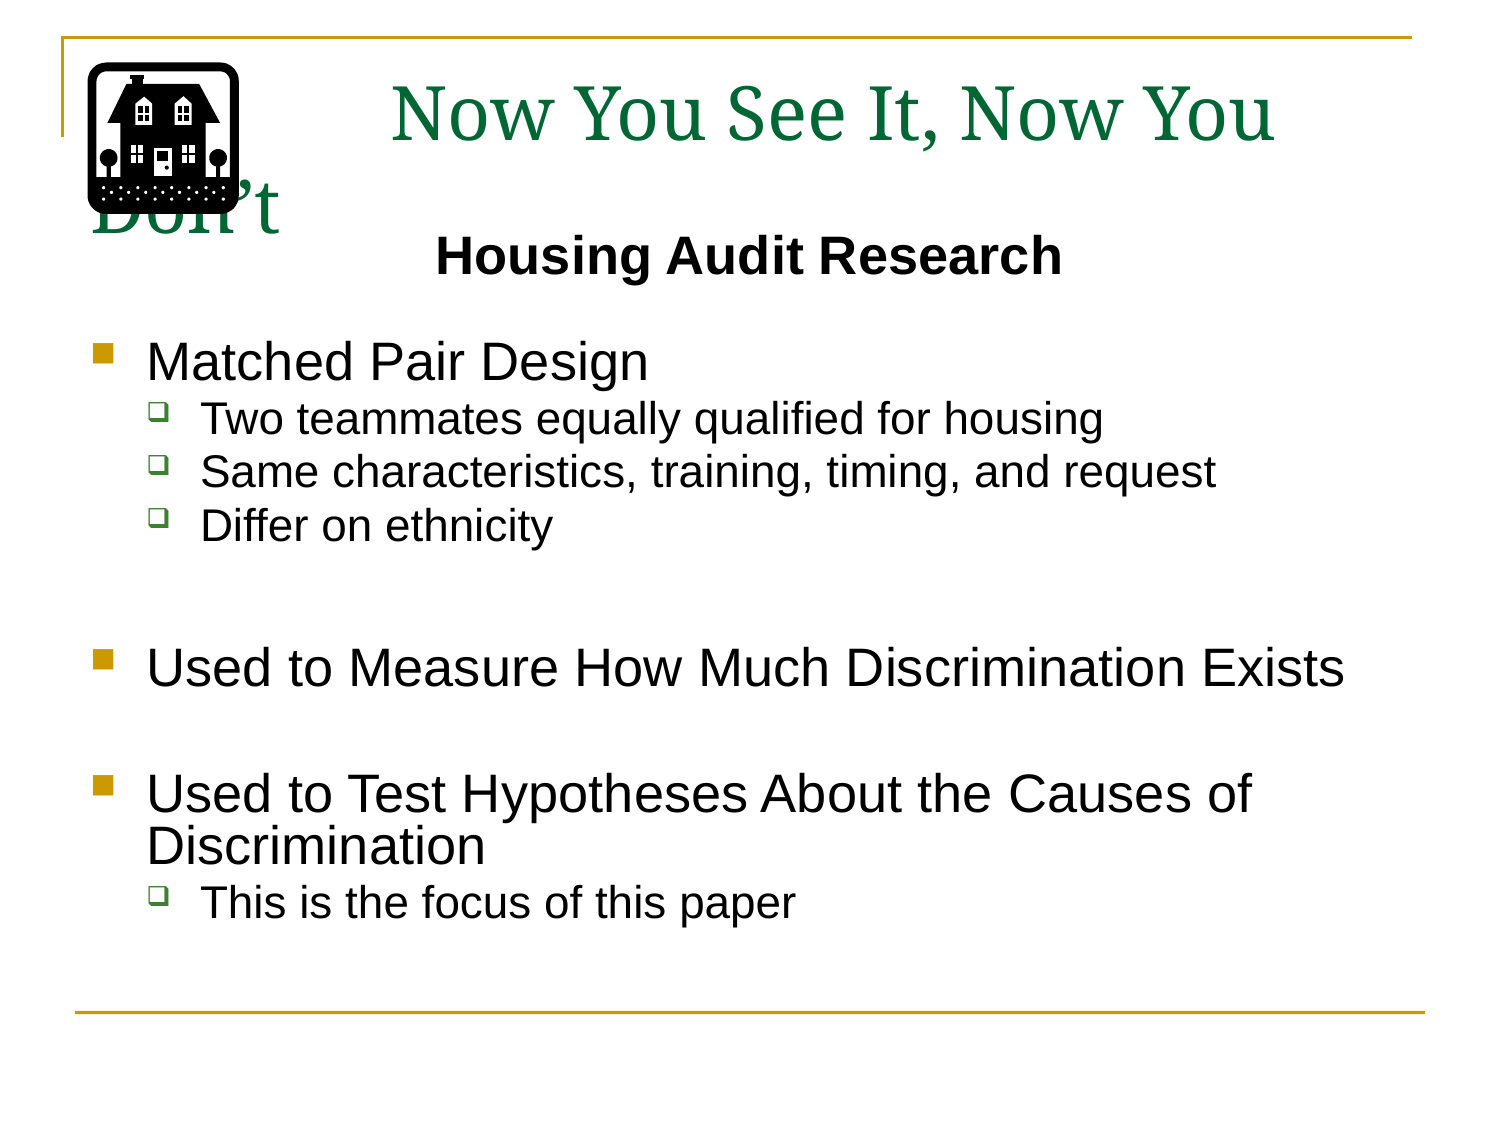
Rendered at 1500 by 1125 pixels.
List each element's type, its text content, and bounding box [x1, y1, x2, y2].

list Housing Audit Research Matched Pair Design Two teammates equally qualified for housing Same characteristics, training, timing, and request Differ on ethnicity Used to Measure How Much Discrimination Exists Used to Test Hypotheses About the Causes of Discrimination This is the focus of this paper [75, 224, 1425, 1006]
title Now You See It, Now You Don’t [75, 45, 1425, 224]
picture [87, 62, 239, 215]
